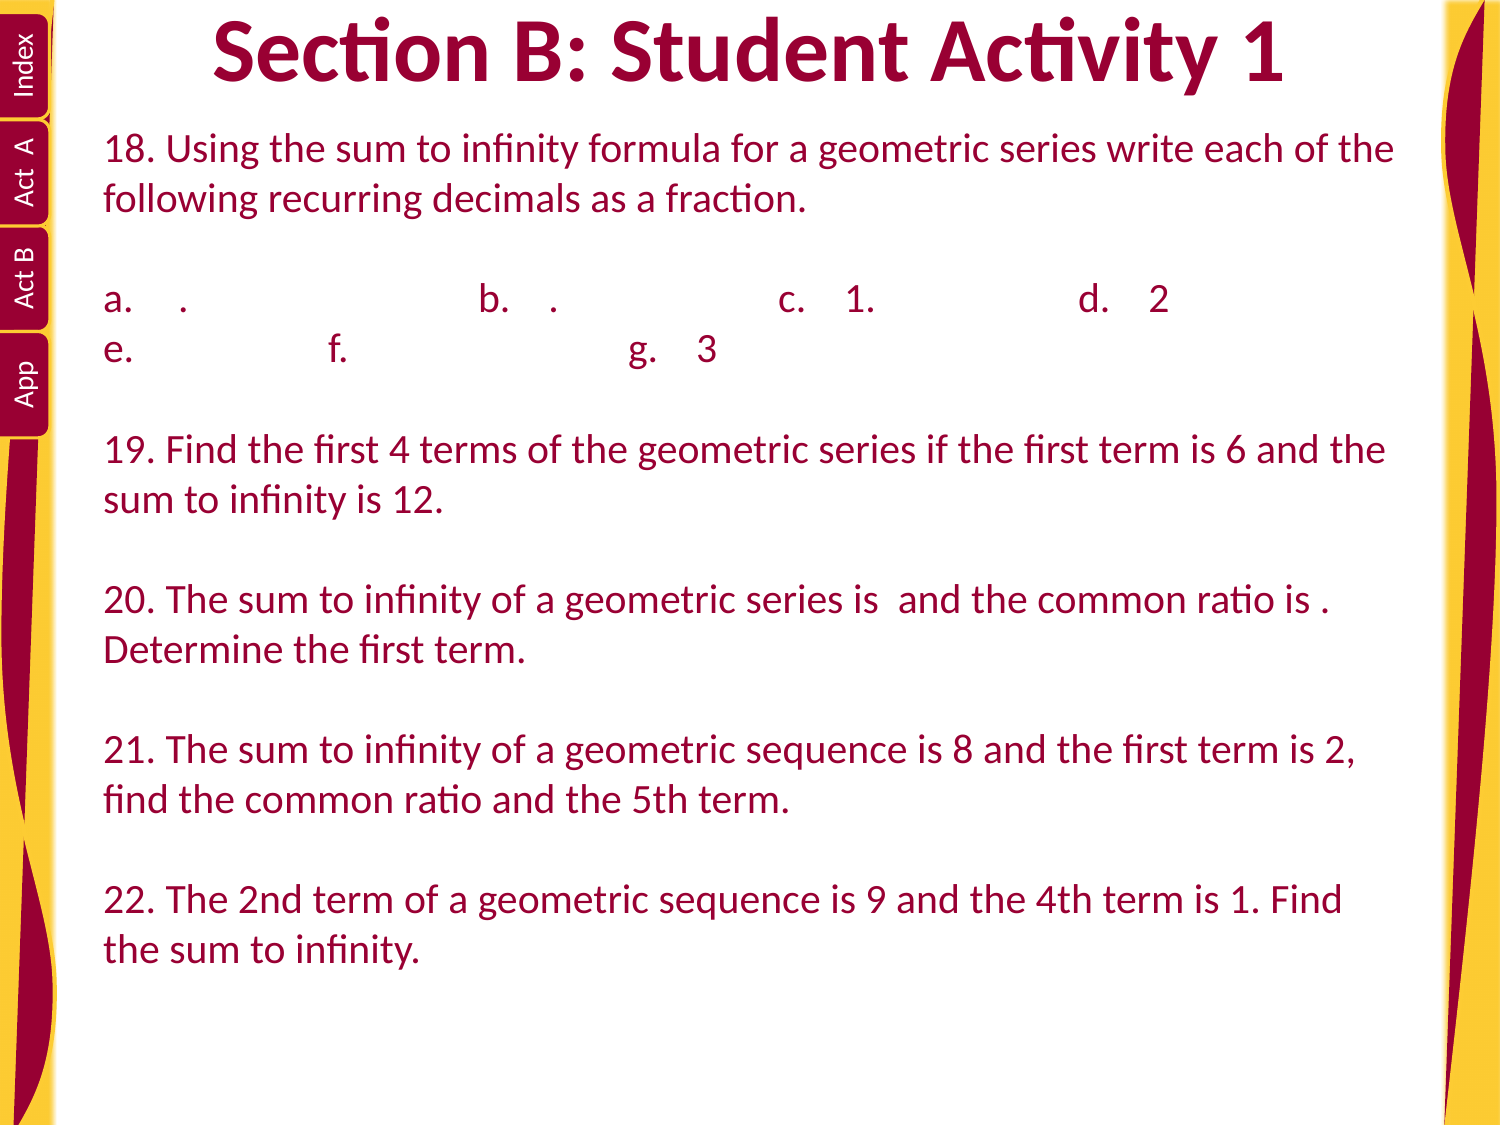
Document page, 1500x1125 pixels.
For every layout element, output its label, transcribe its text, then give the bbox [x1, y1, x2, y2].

title Section B: Student Activity 1 [75, 0, 1425, 139]
